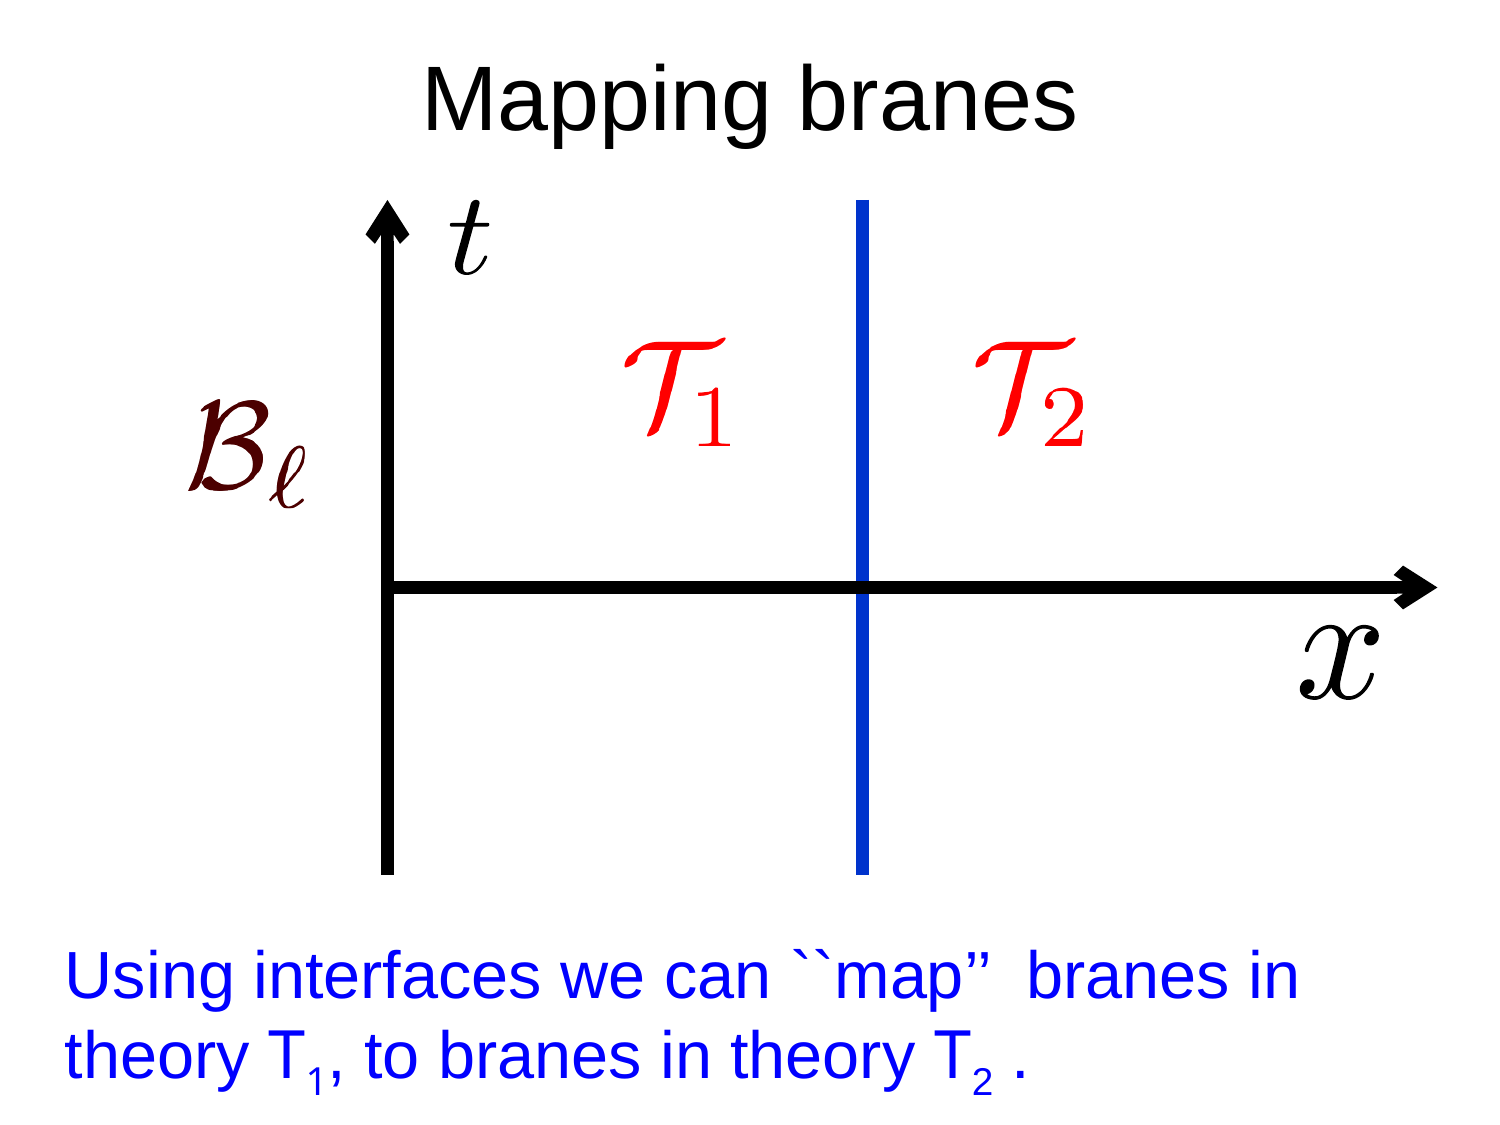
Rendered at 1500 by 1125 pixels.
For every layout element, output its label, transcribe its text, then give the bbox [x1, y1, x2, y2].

picture [624, 337, 731, 446]
title Mapping branes [0, 0, 1500, 188]
picture [187, 399, 305, 509]
text_box Using interfaces we can ``map’’ branes in theory T1, to branes in theory T2 . [50, 924, 1450, 1111]
picture [974, 337, 1083, 446]
text_box [449, 199, 490, 275]
text_box [1299, 624, 1379, 700]
